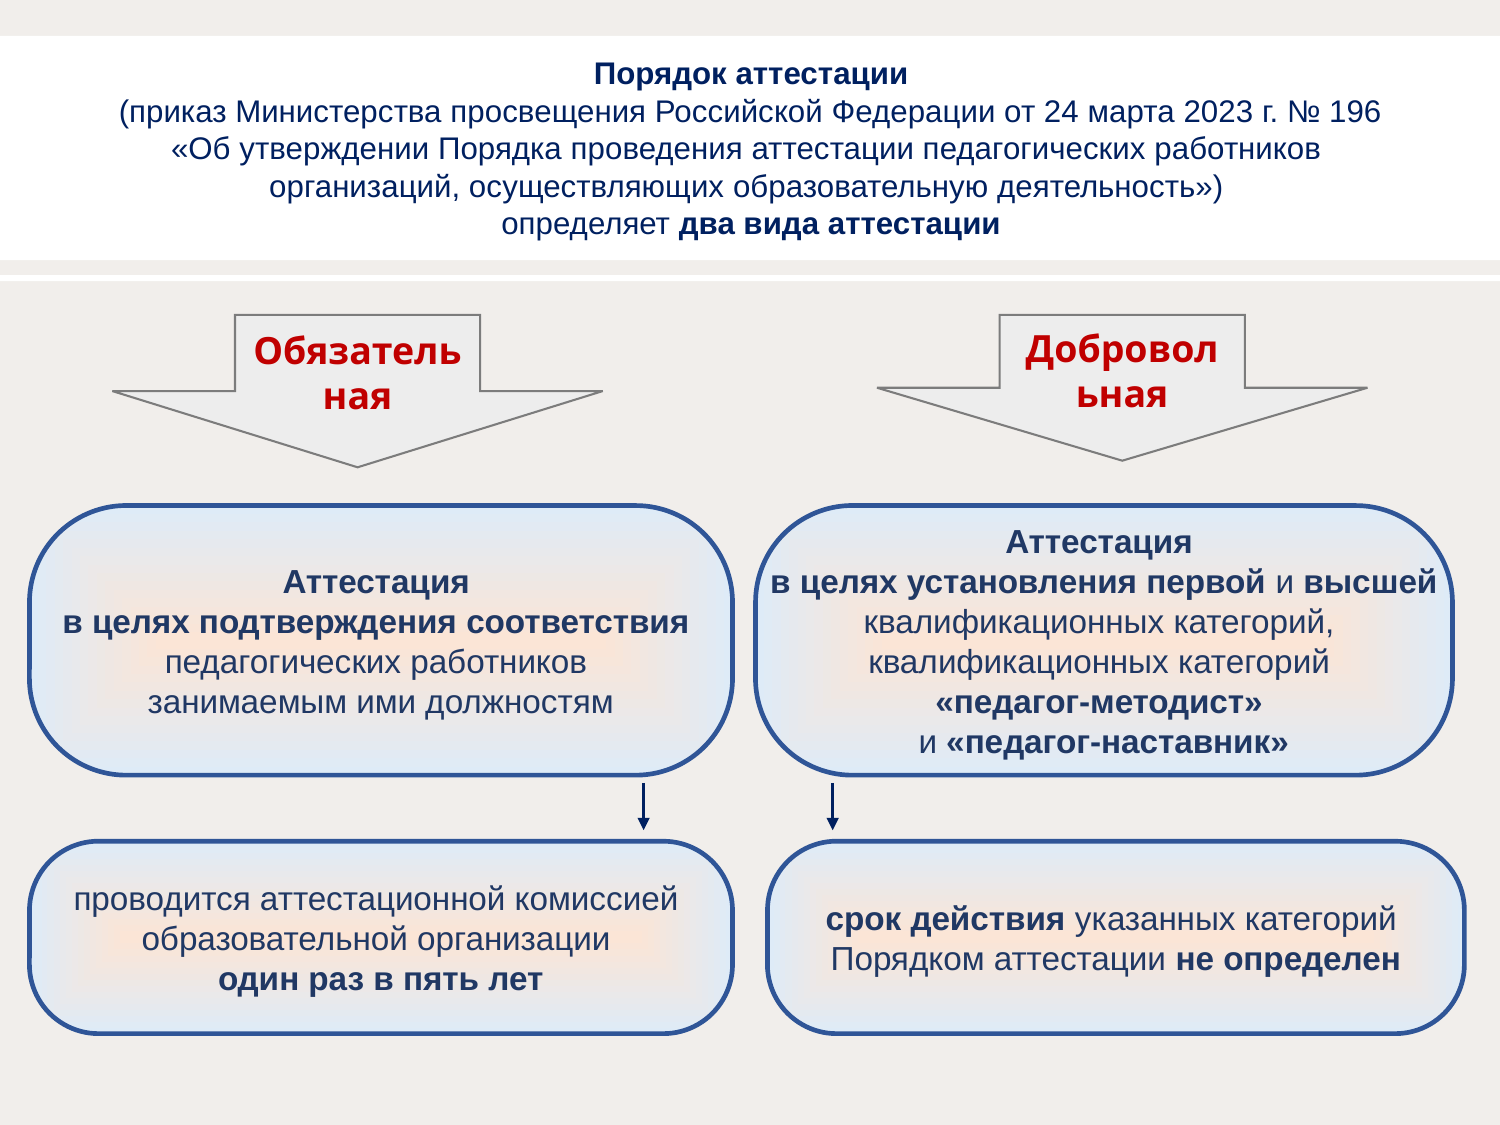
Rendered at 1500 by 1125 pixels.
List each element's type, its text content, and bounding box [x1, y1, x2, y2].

text_box + [0, 35, 1500, 261]
text_box проводится аттестационной комиссией образовательной организации один раз в пять лет [29, 841, 733, 1034]
text_box Аттестация в целях установления первой и высшей квалификационных категорий, квалификационных категорий «педагог-методист» и «педагог-наставник» [755, 505, 1453, 776]
text_box срок действия указанных категорий Порядком аттестации не определен [767, 841, 1465, 1034]
text_box Добровольная [876, 313, 1368, 462]
title Порядок аттестации (приказ Министерства просвещения Российской Федерации от 24 марта 2023 г. № 196 «Об утверждении Порядка проведения аттестации педагогических работников организаций, осуществляющих образовательную деятельность») определяет два вида аттестации [1, 38, 1500, 257]
text_box Аттестация в целях подтверждения соответствия педагогических работников занимаемым ими должностям [29, 505, 733, 776]
text_box [0, 274, 1500, 282]
text_box Обязательная [112, 313, 604, 469]
